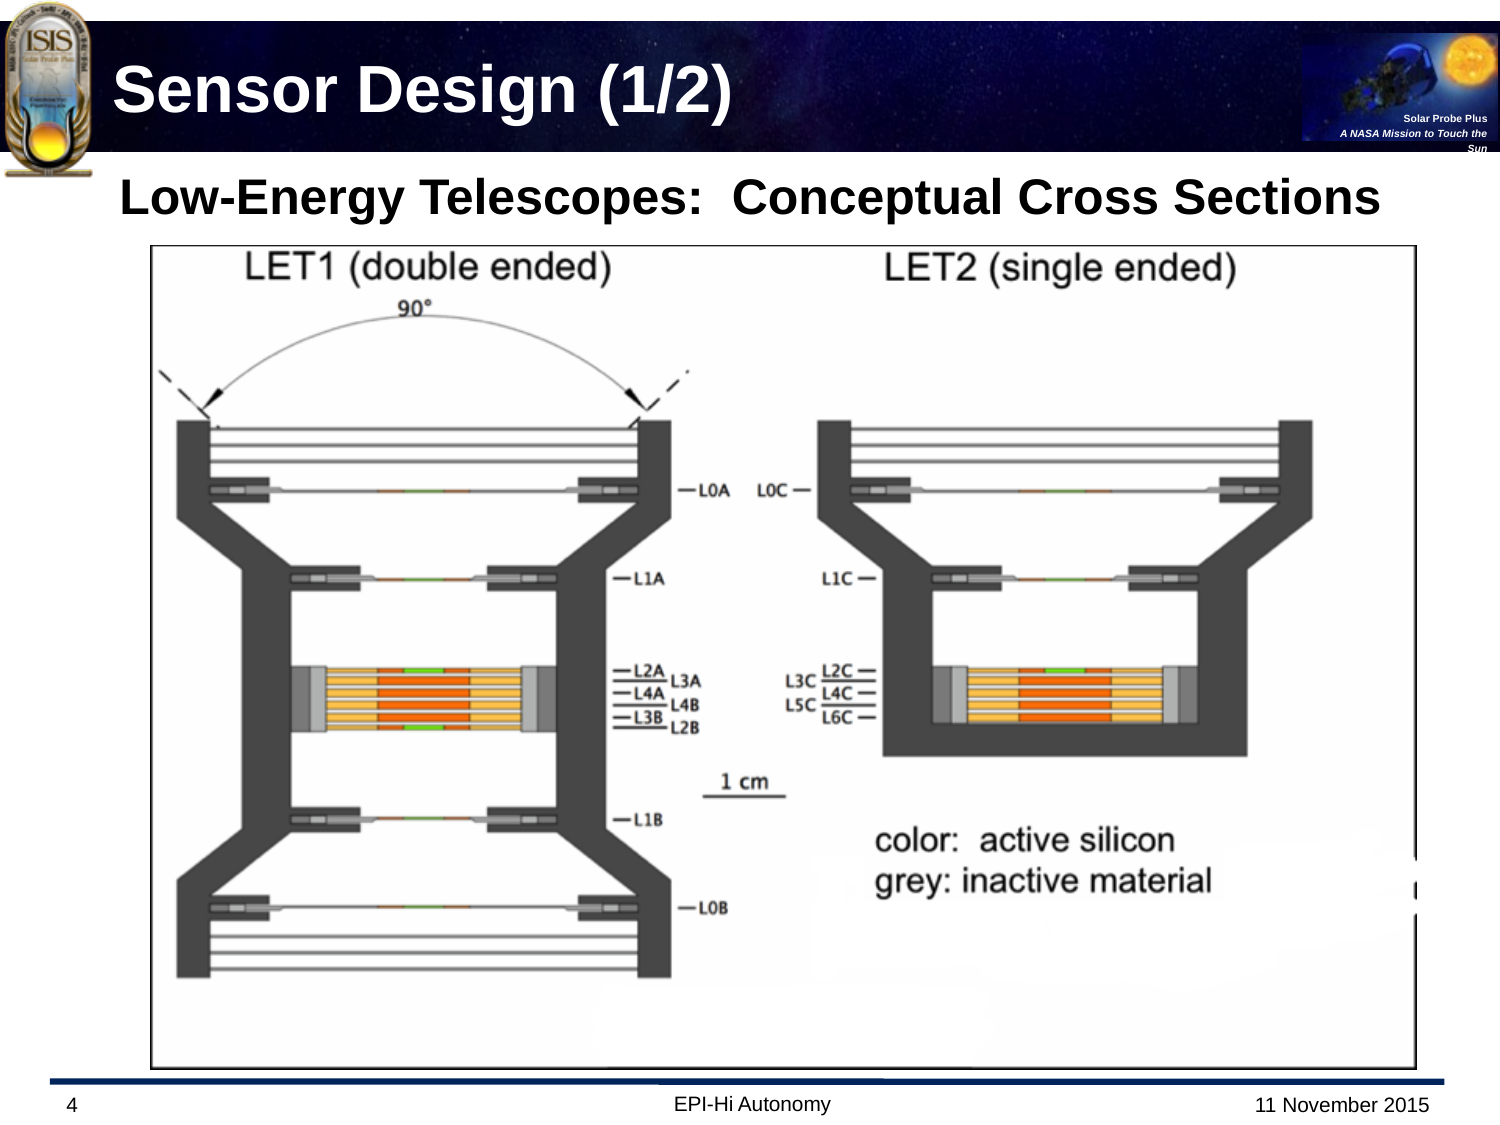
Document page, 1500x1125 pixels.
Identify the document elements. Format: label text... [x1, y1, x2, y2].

picture [0, 0, 1500, 179]
text_box Low-Energy Telescopes: Conceptual Cross Sections [69, 157, 1432, 232]
title Sensor Design (1/2) [111, 30, 1294, 142]
picture [150, 245, 1417, 1070]
